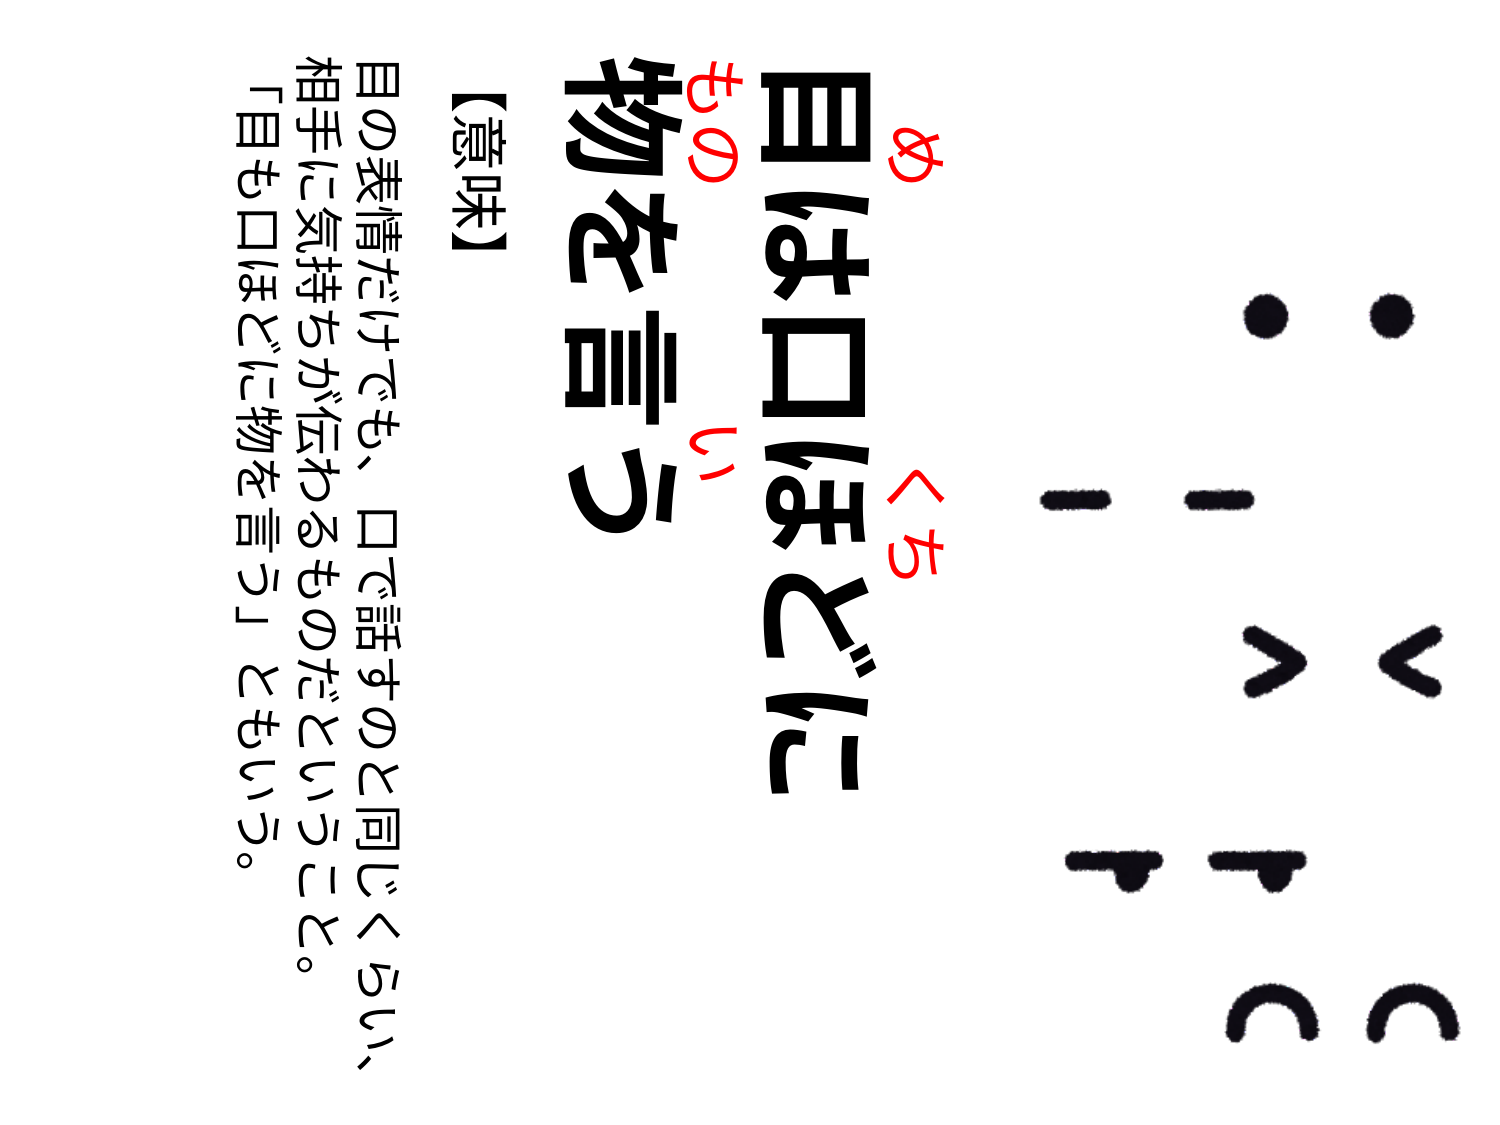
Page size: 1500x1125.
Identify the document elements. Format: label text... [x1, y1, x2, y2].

picture [1174, 260, 1488, 376]
text_box 【意味】 目の表情だけでも、口で話すのと同じくらい、相手に気持ちが伝わるものだということ。 「目も口ほどに物を言う」ともいう。 [0, 40, 523, 1104]
text_box 物を言う [526, 40, 653, 1104]
text_box 目は口ほどに [765, 40, 854, 1104]
picture [1187, 606, 1500, 722]
text_box もの い [653, 40, 765, 1104]
text_box め くち [854, 40, 966, 1104]
picture [993, 454, 1306, 546]
picture [1187, 954, 1500, 1071]
picture [1031, 809, 1344, 925]
